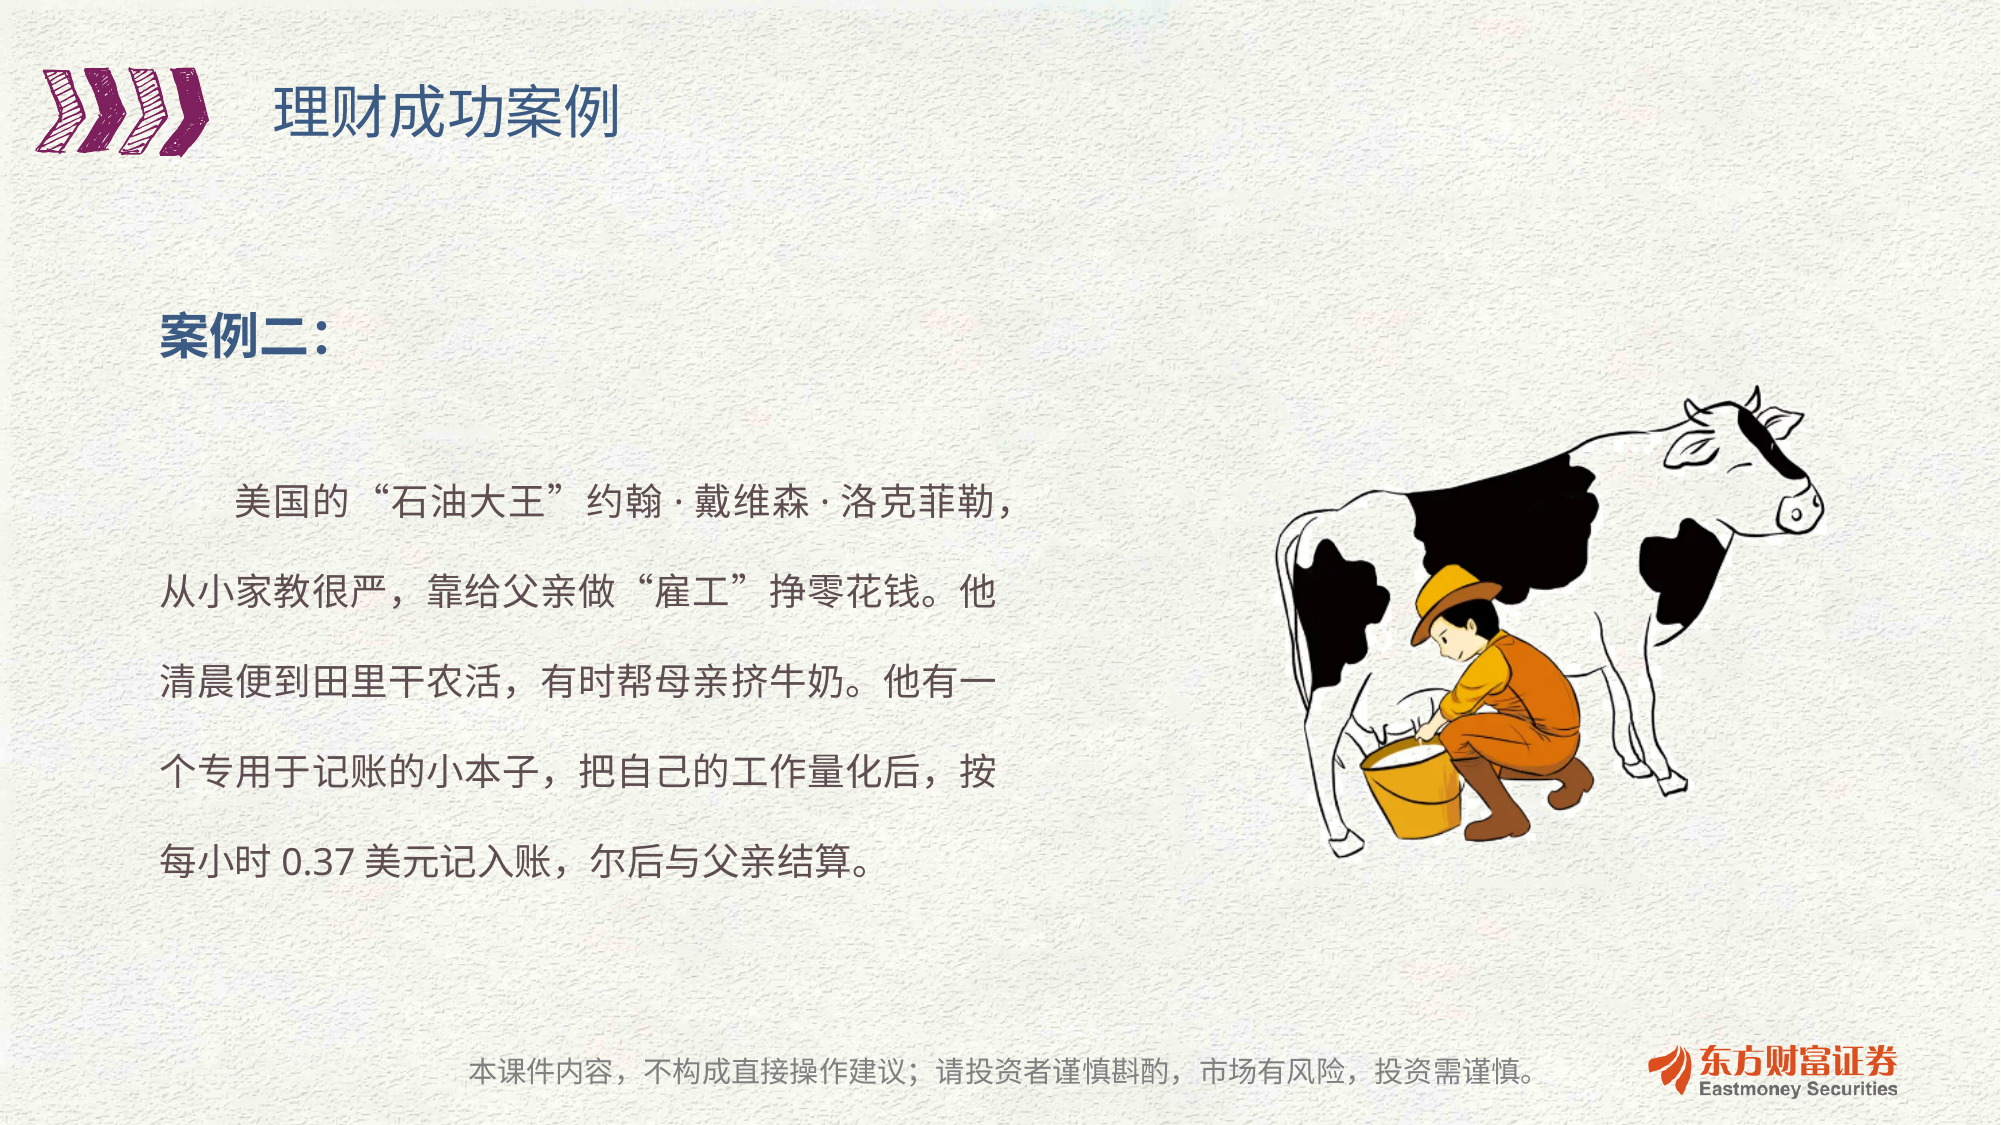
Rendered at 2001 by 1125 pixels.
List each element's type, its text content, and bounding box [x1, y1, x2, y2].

text_box 理财成功案例 [257, 67, 637, 153]
text_box 本课件内容，不构成直接操作建议；请投资者谨慎斟酌，市场有风险，投资需谨慎。 [437, 1045, 1581, 1096]
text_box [35, 66, 210, 158]
text_box 美国的“石油大王”约翰·戴维森·洛克菲勒，从小家教很严，靠给父亲做“雇工”挣零花钱。他清晨便到田里干农活，有时帮母亲挤牛奶。他有一个专用于记账的小本子，把自己的工作量化后，按每小时0.37美元记入账，尔后与父亲结算。 [145, 425, 1012, 891]
text_box 案例二： [145, 297, 588, 373]
picture [0, 0, 2001, 1125]
